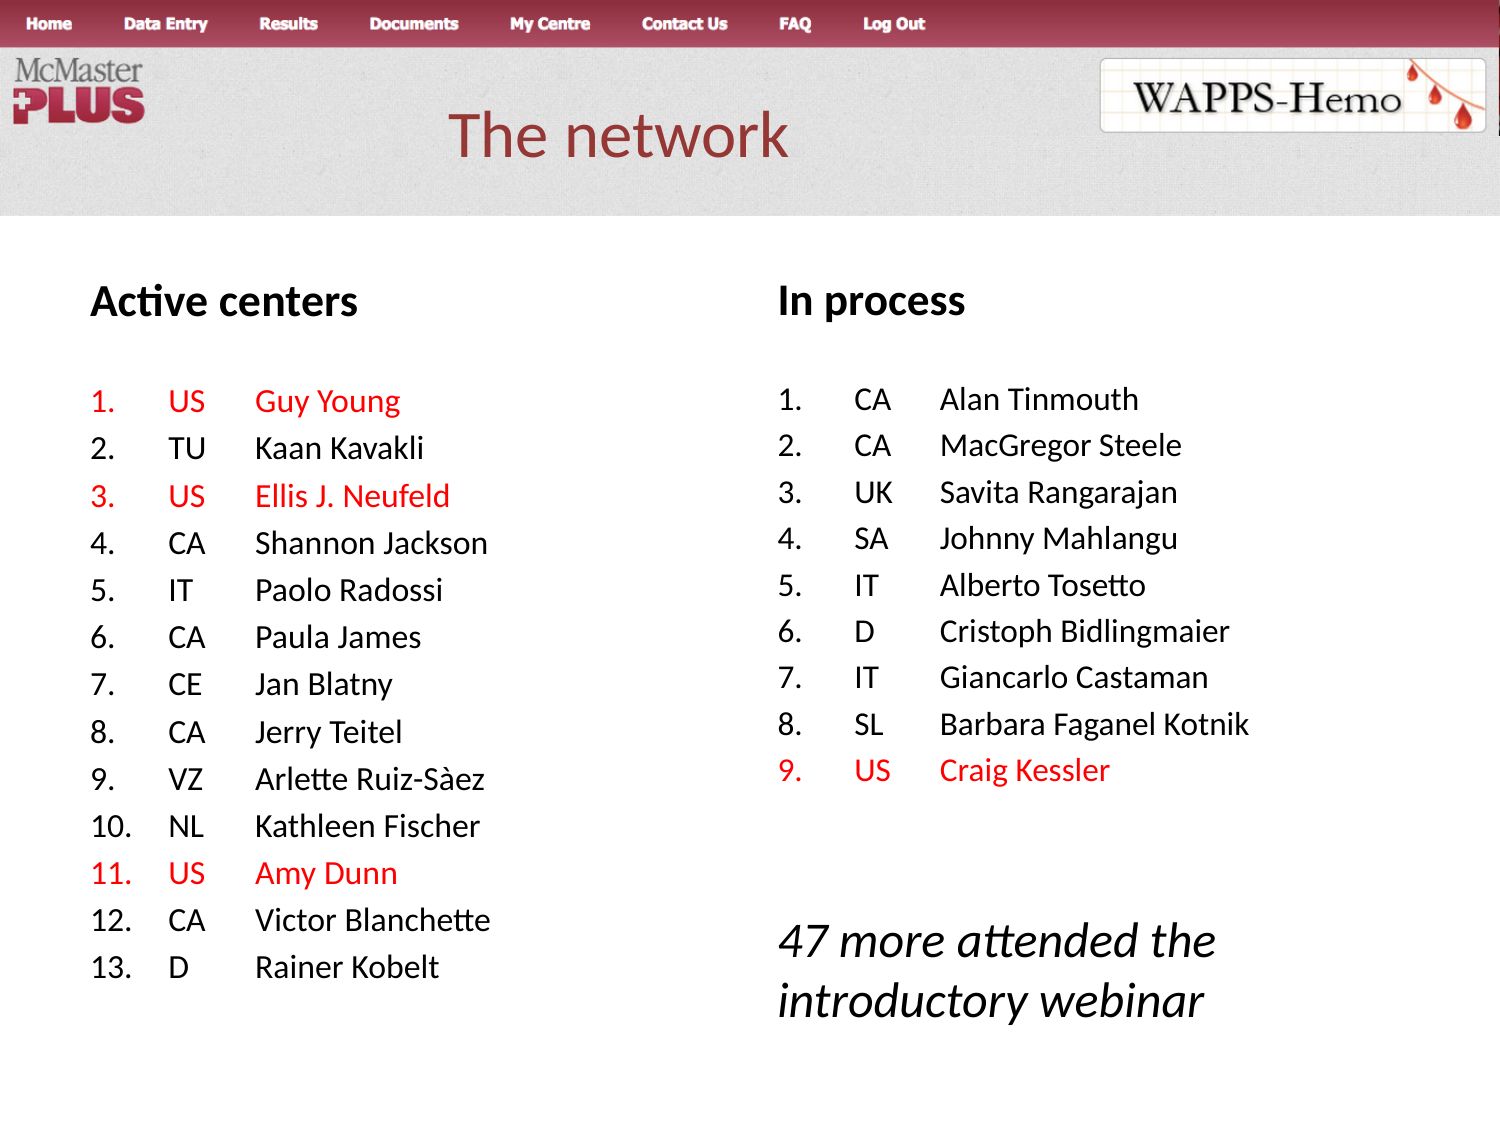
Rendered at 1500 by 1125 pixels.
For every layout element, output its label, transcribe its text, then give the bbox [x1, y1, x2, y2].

title The network [163, 51, 1075, 211]
text_box 47 more attended the introductory webinar [762, 899, 1282, 1035]
picture [0, 0, 1500, 216]
list Active centers US Guy Young TU Kaan Kavakli US Ellis J. Neufeld CA Shannon Jackson IT Paolo Radossi CA Paula James CE Jan Blatny CA Jerry Teitel VZ Arlette Ruiz-Sàez NL Kathleen Fischer US Amy Dunn CA Victor Blanchette D Rainer Kobelt [75, 262, 738, 1005]
list In process CA Alan Tinmouth CA MacGregor Steele UK Savita Rangarajan SA Johnny Mahlangu IT Alberto Tosetto D Cristoph Bidlingmaier IT Giancarlo Castaman SL Barbara Faganel Kotnik US Craig Kessler [762, 262, 1425, 803]
